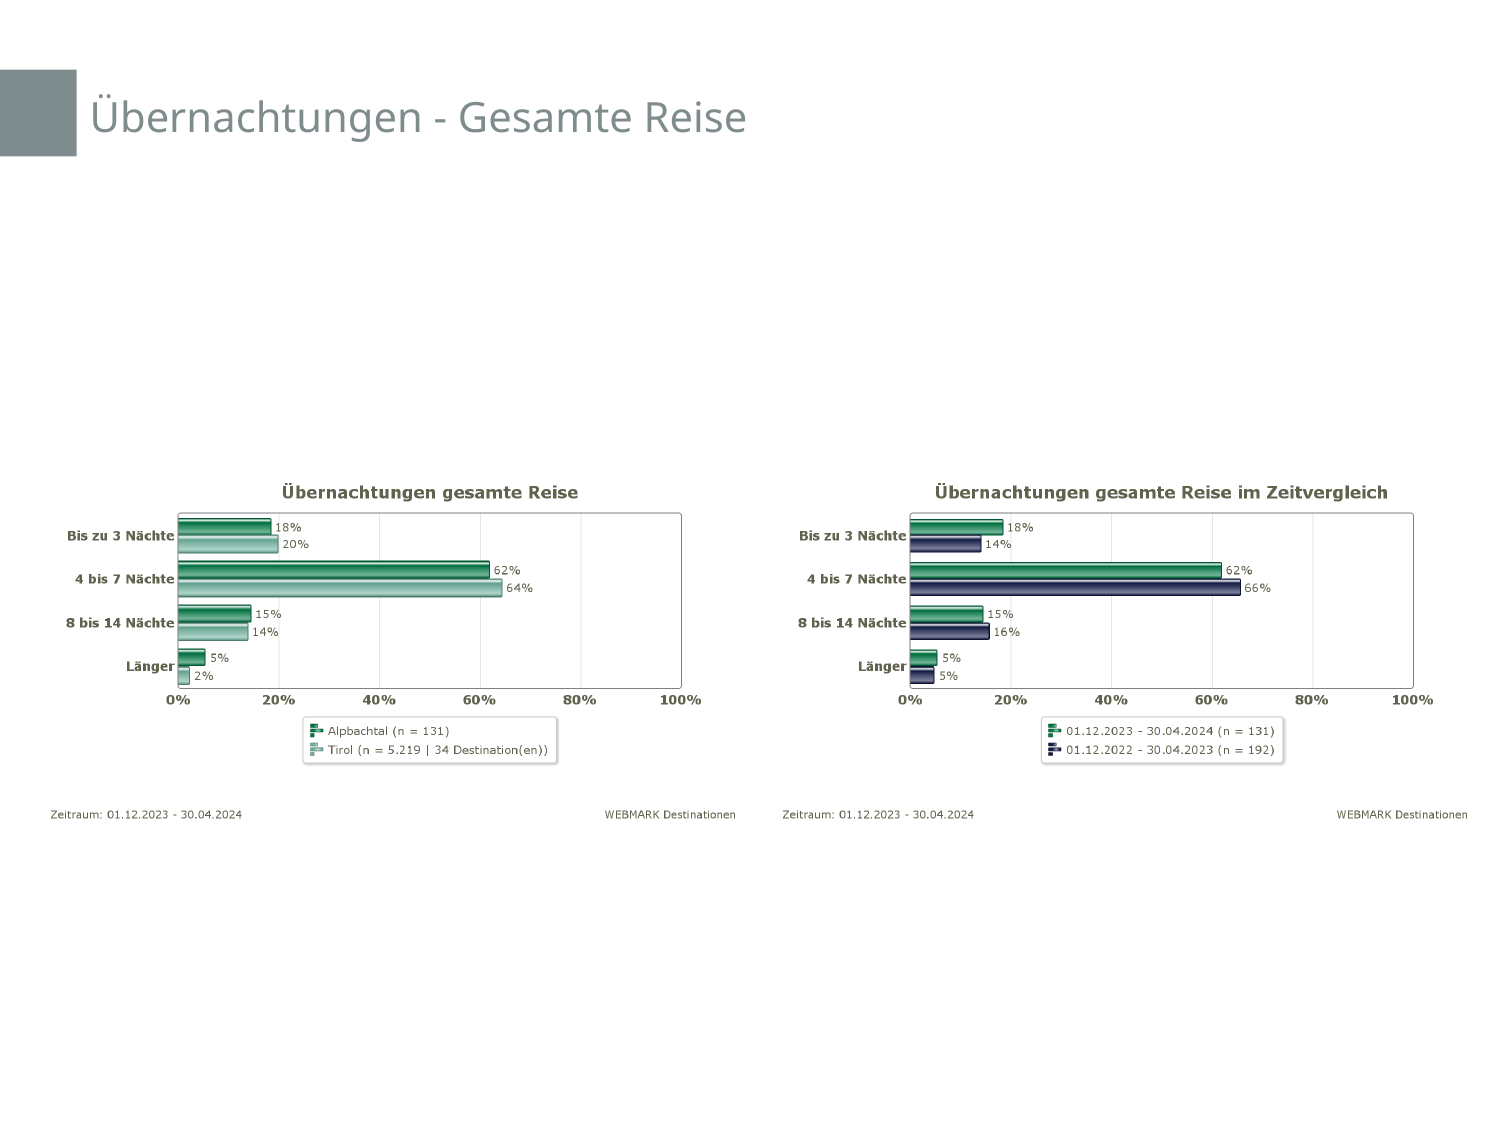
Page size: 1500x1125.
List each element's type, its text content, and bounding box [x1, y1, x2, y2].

picture [46, 446, 739, 840]
picture [779, 446, 1471, 840]
title Übernachtungen - Gesamte Reise [74, 57, 1412, 175]
